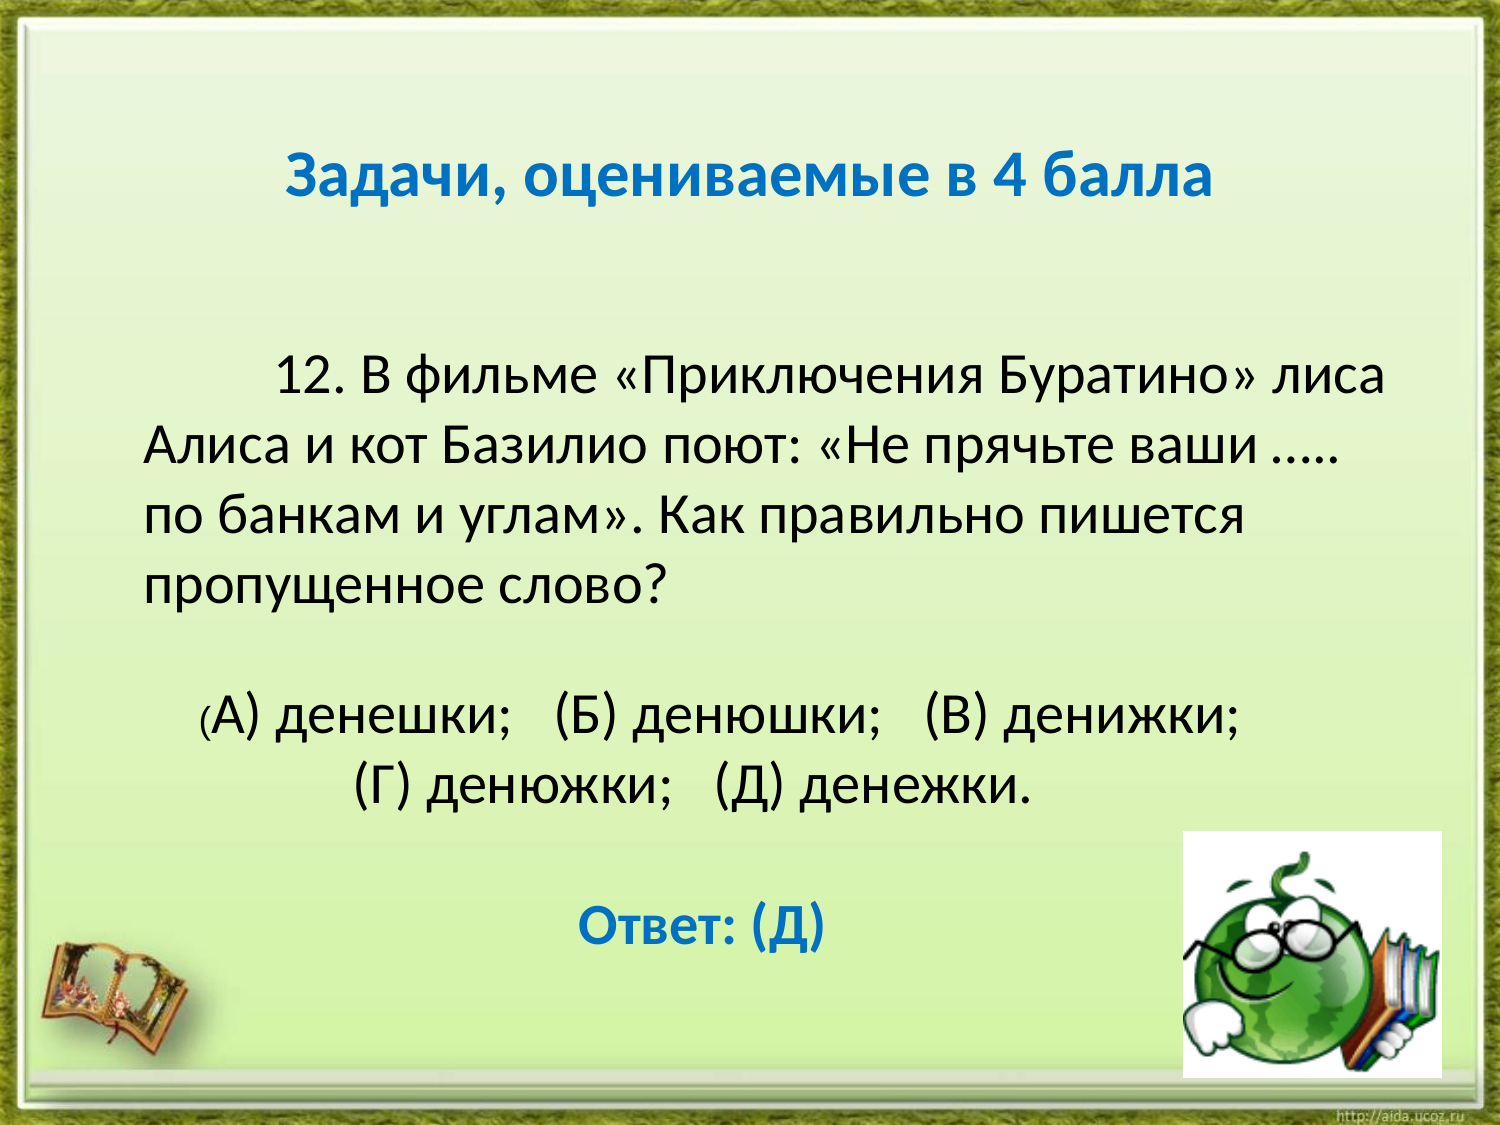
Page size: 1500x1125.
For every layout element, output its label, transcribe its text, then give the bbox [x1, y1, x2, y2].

title Задачи, оцениваемые в 4 балла [74, 81, 1426, 259]
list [1183, 831, 1442, 1079]
picture [0, 0, 1500, 1125]
text_box Ответ: (Д) [550, 878, 938, 964]
text_box 12. В фильме «Приключения Буратино» лиса Алиса и кот Базилио поют: «Не прячьте ваши ….. по банкам и углам». Как правильно пишется пропущенное слово? [128, 328, 1418, 623]
text_box (А) денешки; (Б) денюшки; (В) денижки; (Г) денюжки; (Д) денежки. [152, 667, 1372, 823]
